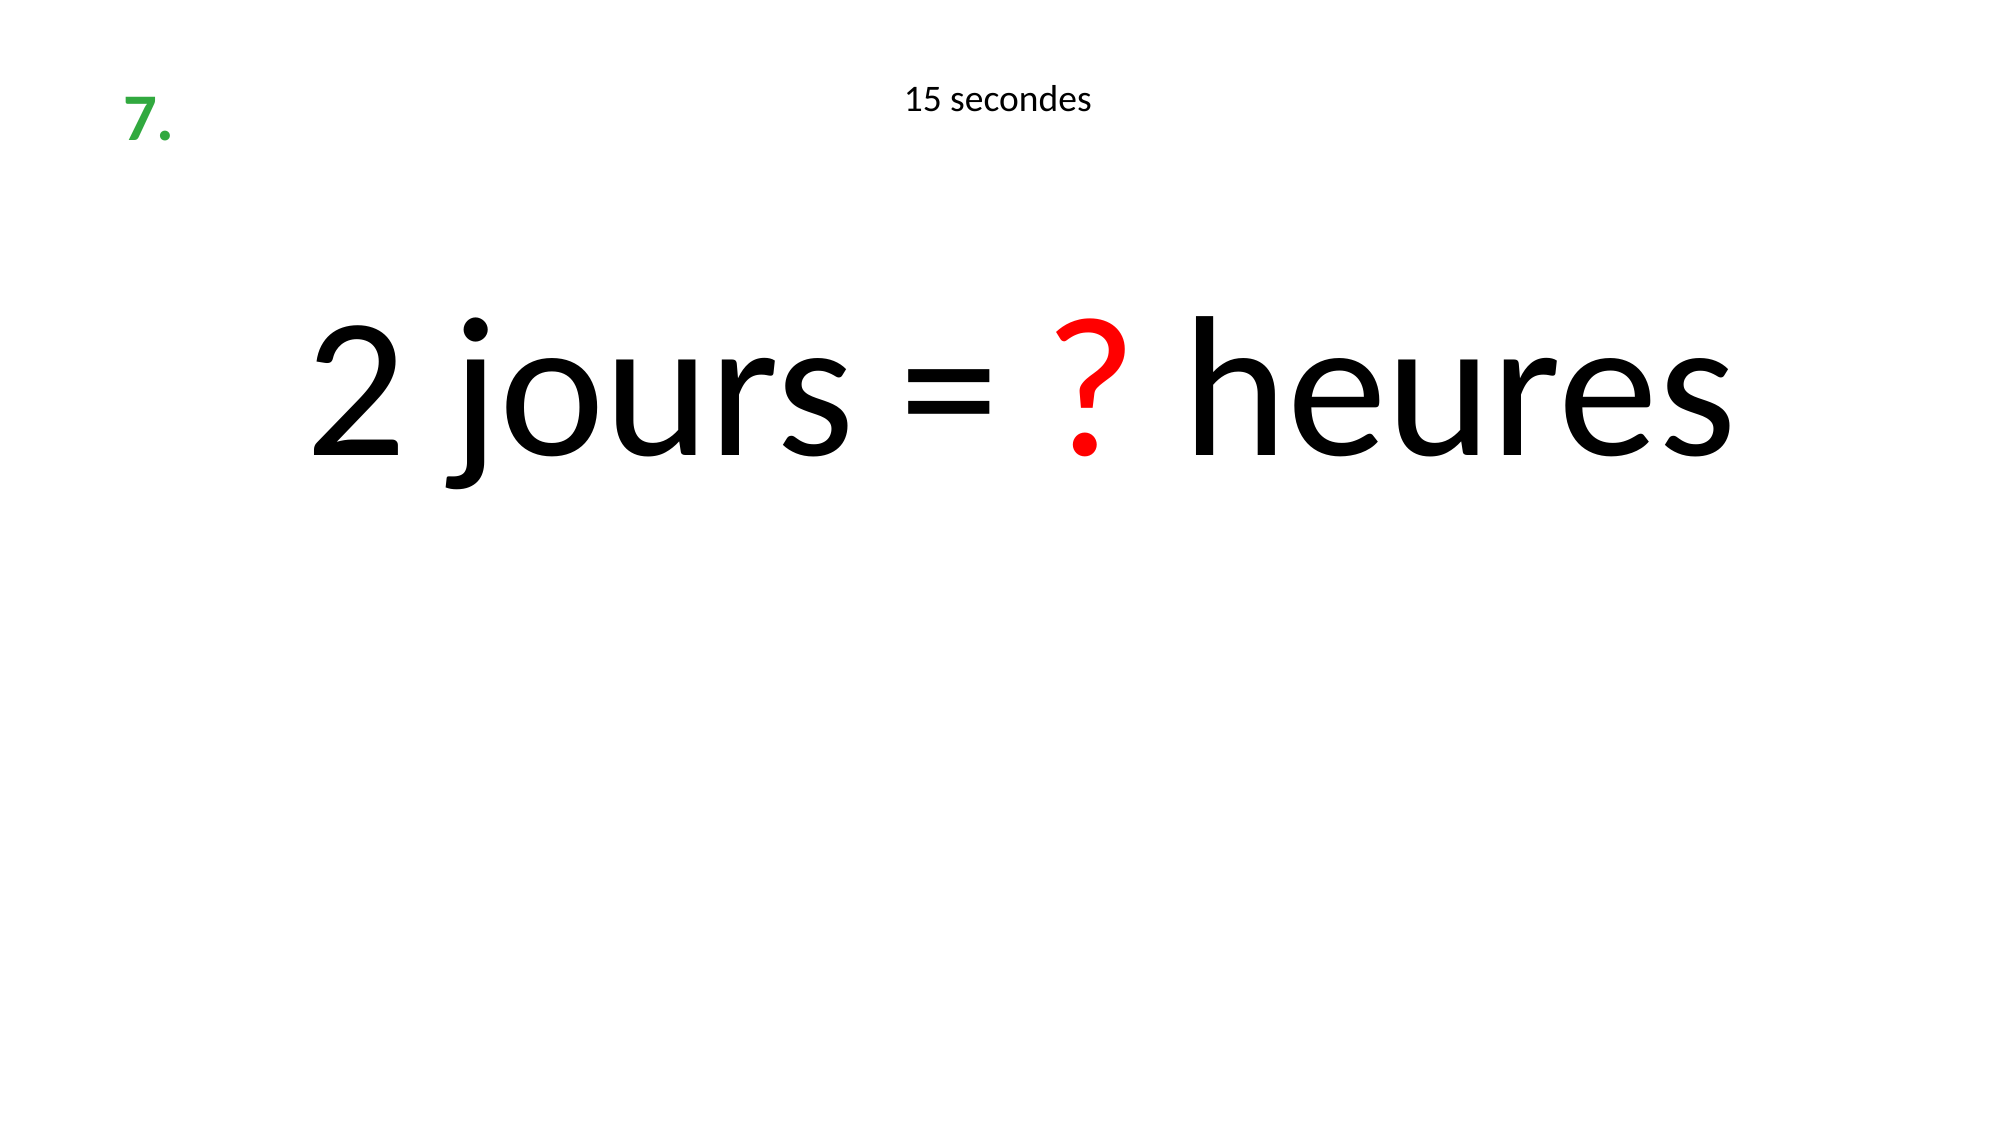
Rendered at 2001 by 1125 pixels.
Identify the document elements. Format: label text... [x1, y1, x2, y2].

text_box 2 jours = ? heures [290, 247, 1752, 503]
text_box 15 secondes [775, 66, 1221, 127]
text_box 7. [108, 66, 227, 162]
